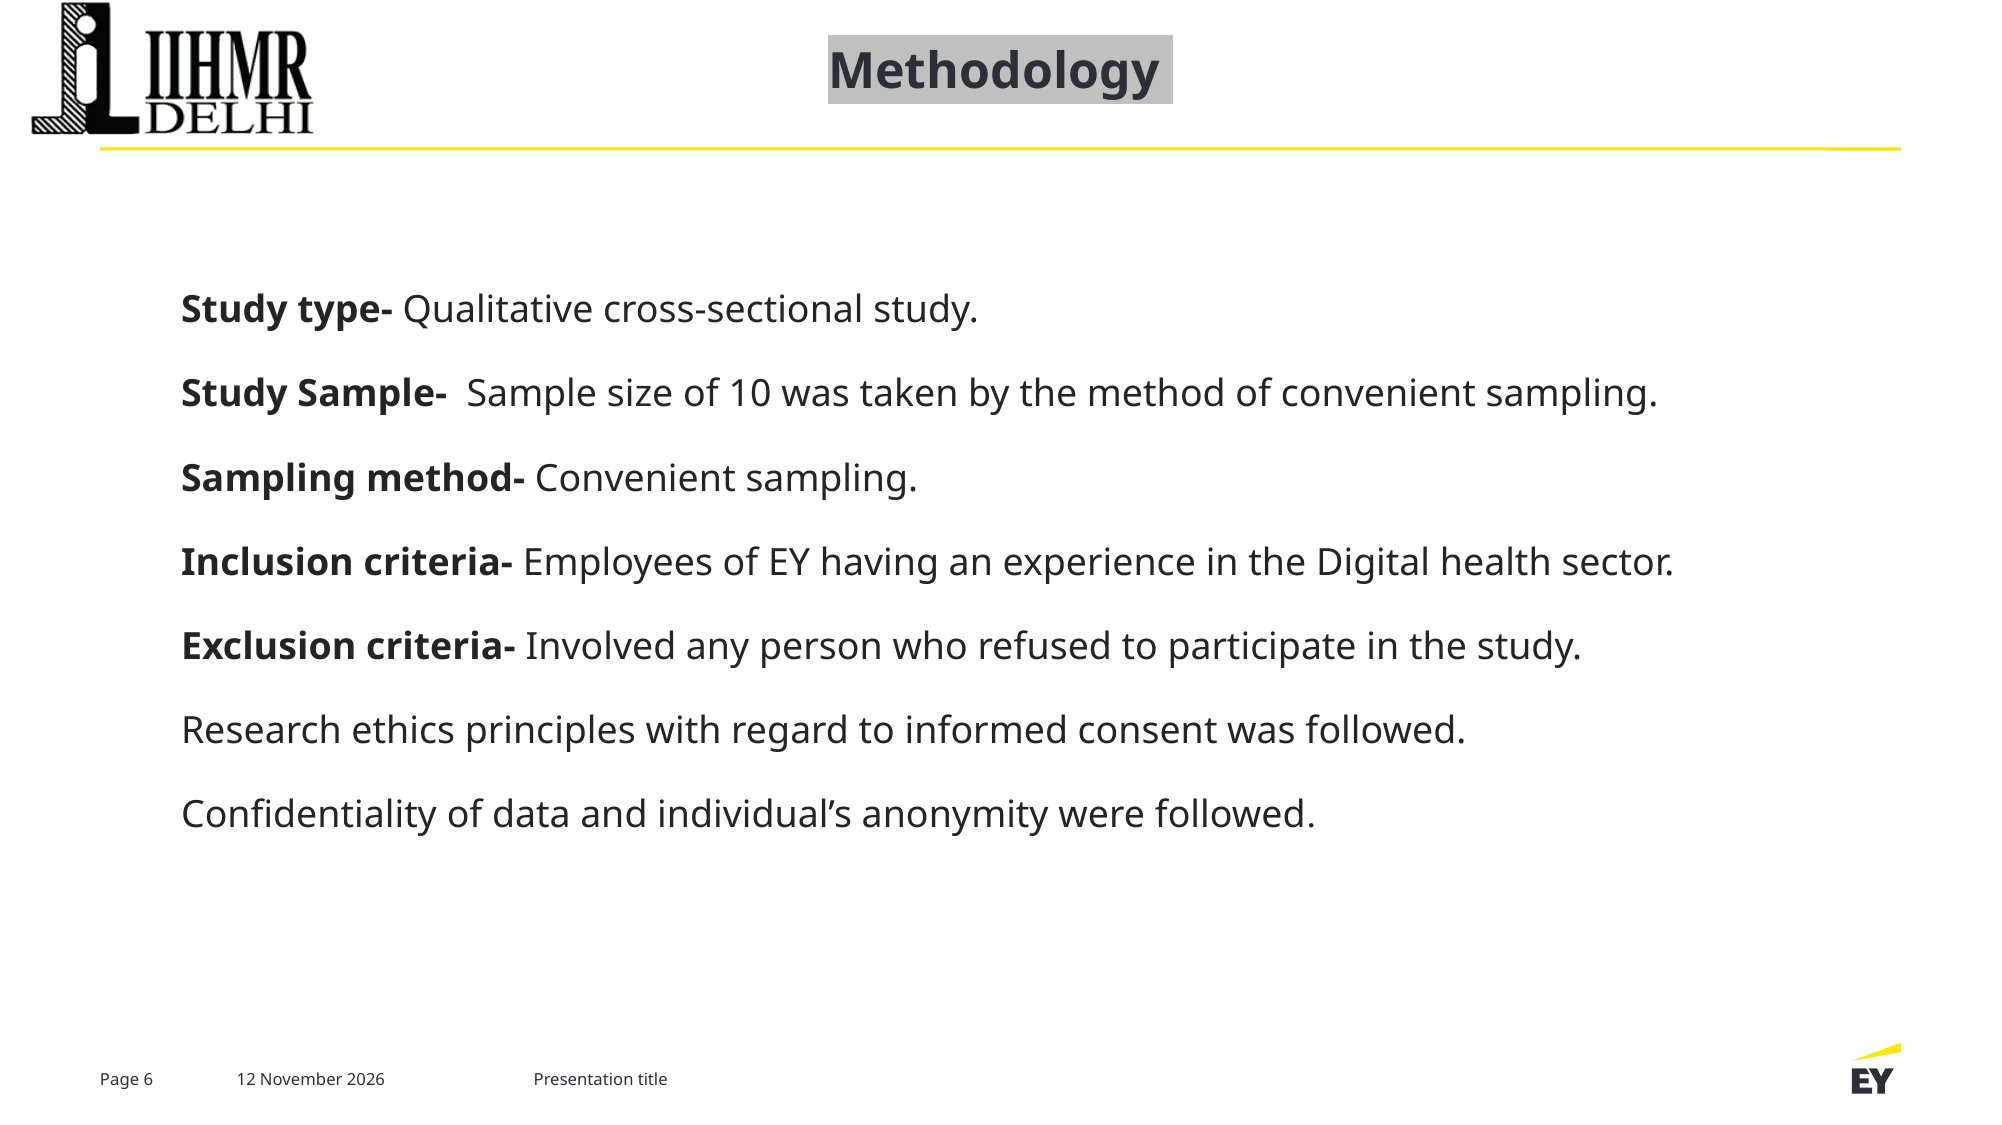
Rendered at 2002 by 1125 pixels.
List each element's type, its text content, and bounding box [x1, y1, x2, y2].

title Methodology [100, 48, 1901, 146]
picture [30, 0, 332, 136]
list Study type- Qualitative cross-sectional study. Study Sample- Sample size of 10 was taken by the method of convenient sampling. Sampling method- Convenient sampling. Inclusion criteria- Employees of EY having an experience in the Digital health sector. Exclusion criteria- Involved any person who refused to participate in the study. Research ethics principles with regard to informed consent was followed. Confidentiality of data and individual’s anonymity were followed. [180, 262, 1951, 1003]
slide_number [1412, 1042, 1863, 1103]
